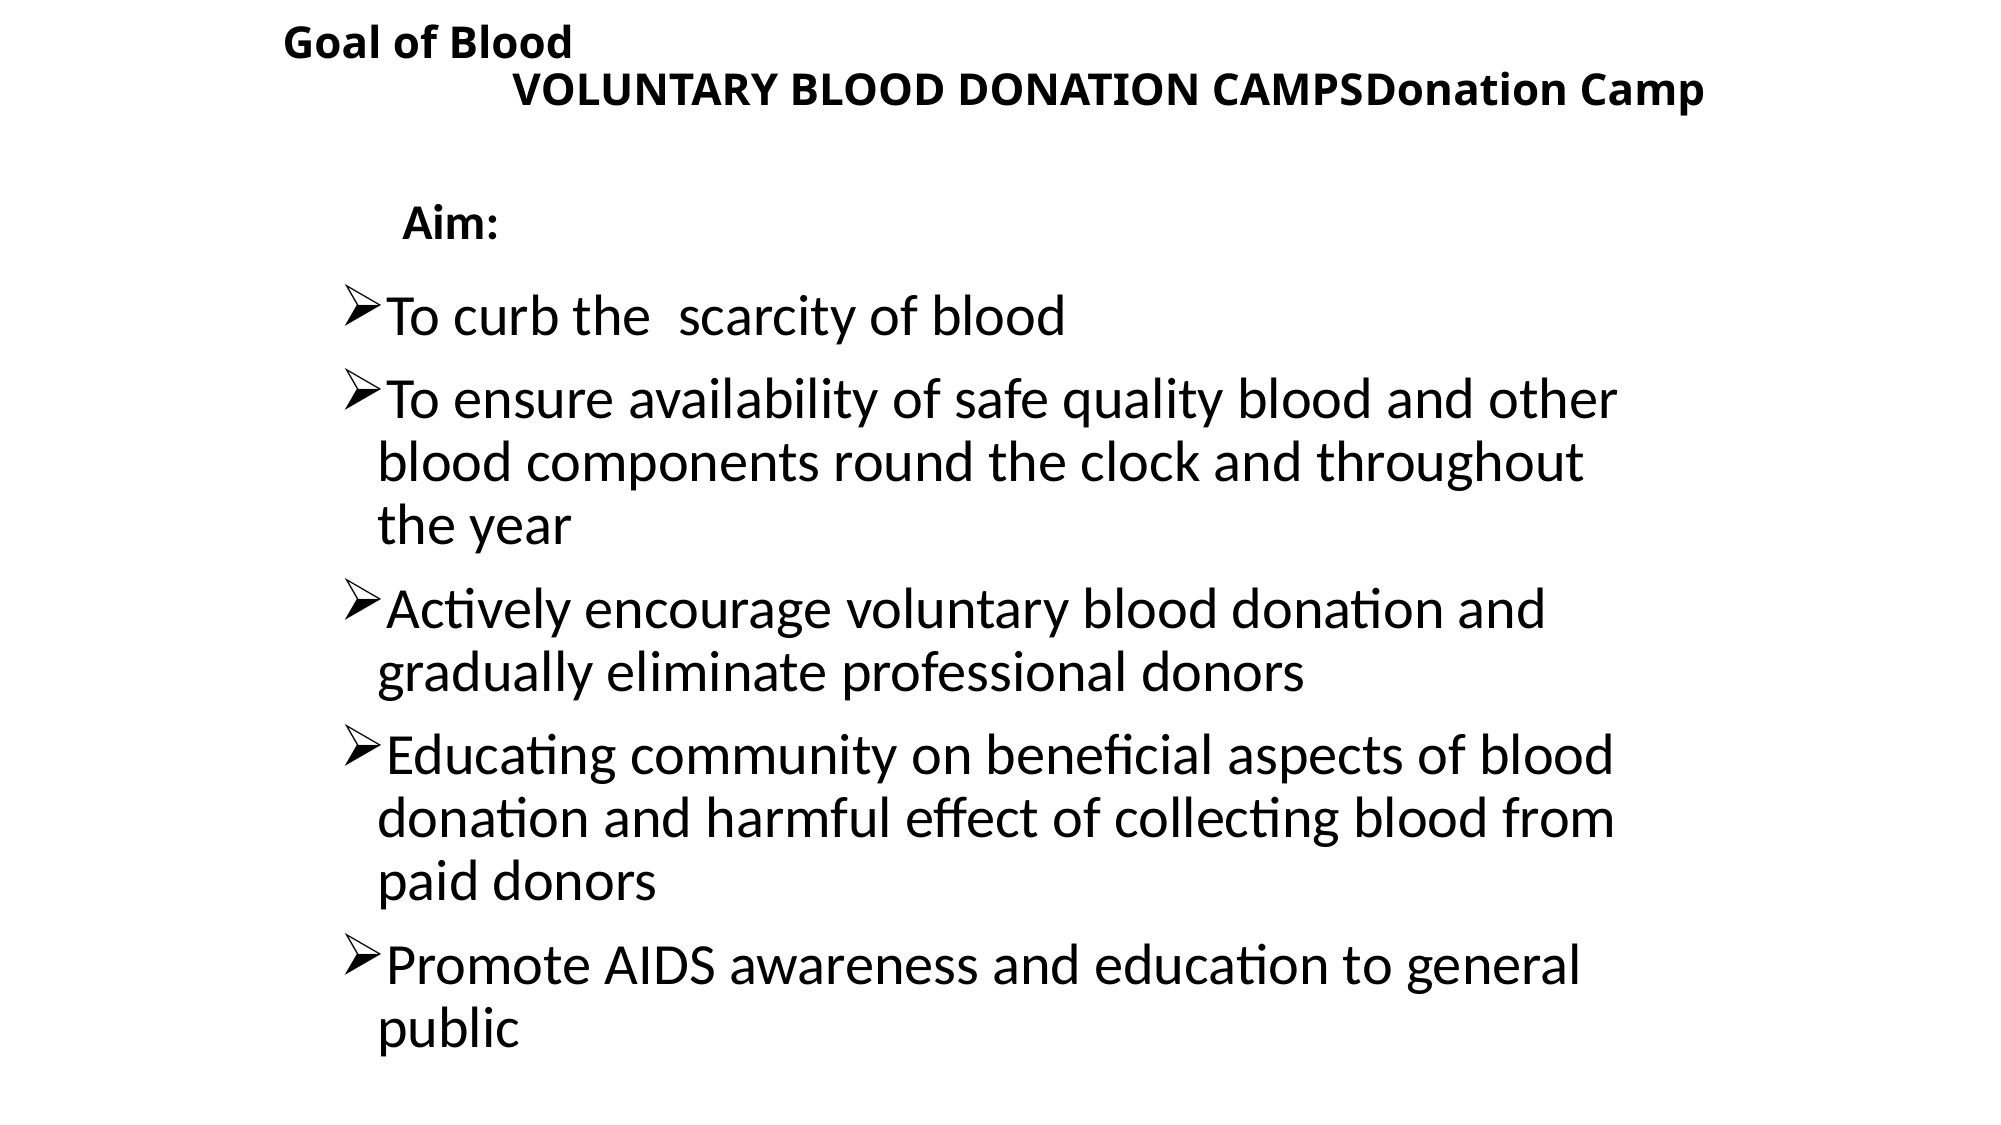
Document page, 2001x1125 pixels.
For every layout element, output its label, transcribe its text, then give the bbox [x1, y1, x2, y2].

title Goal of Blood VOLUNTARY BLOOD DONATION CAMPSDonation Camp [267, 0, 1733, 138]
list To curb the scarcity of blood To ensure availability of safe quality blood and other blood components round the clock and throughout the year Actively encourage voluntary blood donation and gradually eliminate professional donors Educating community on beneficial aspects of blood donation and harmful effect of collecting blood from paid donors Promote AIDS awareness and education to general public [324, 277, 1675, 1086]
text_box [324, 24, 1675, 163]
text_box Aim: [387, 182, 550, 257]
